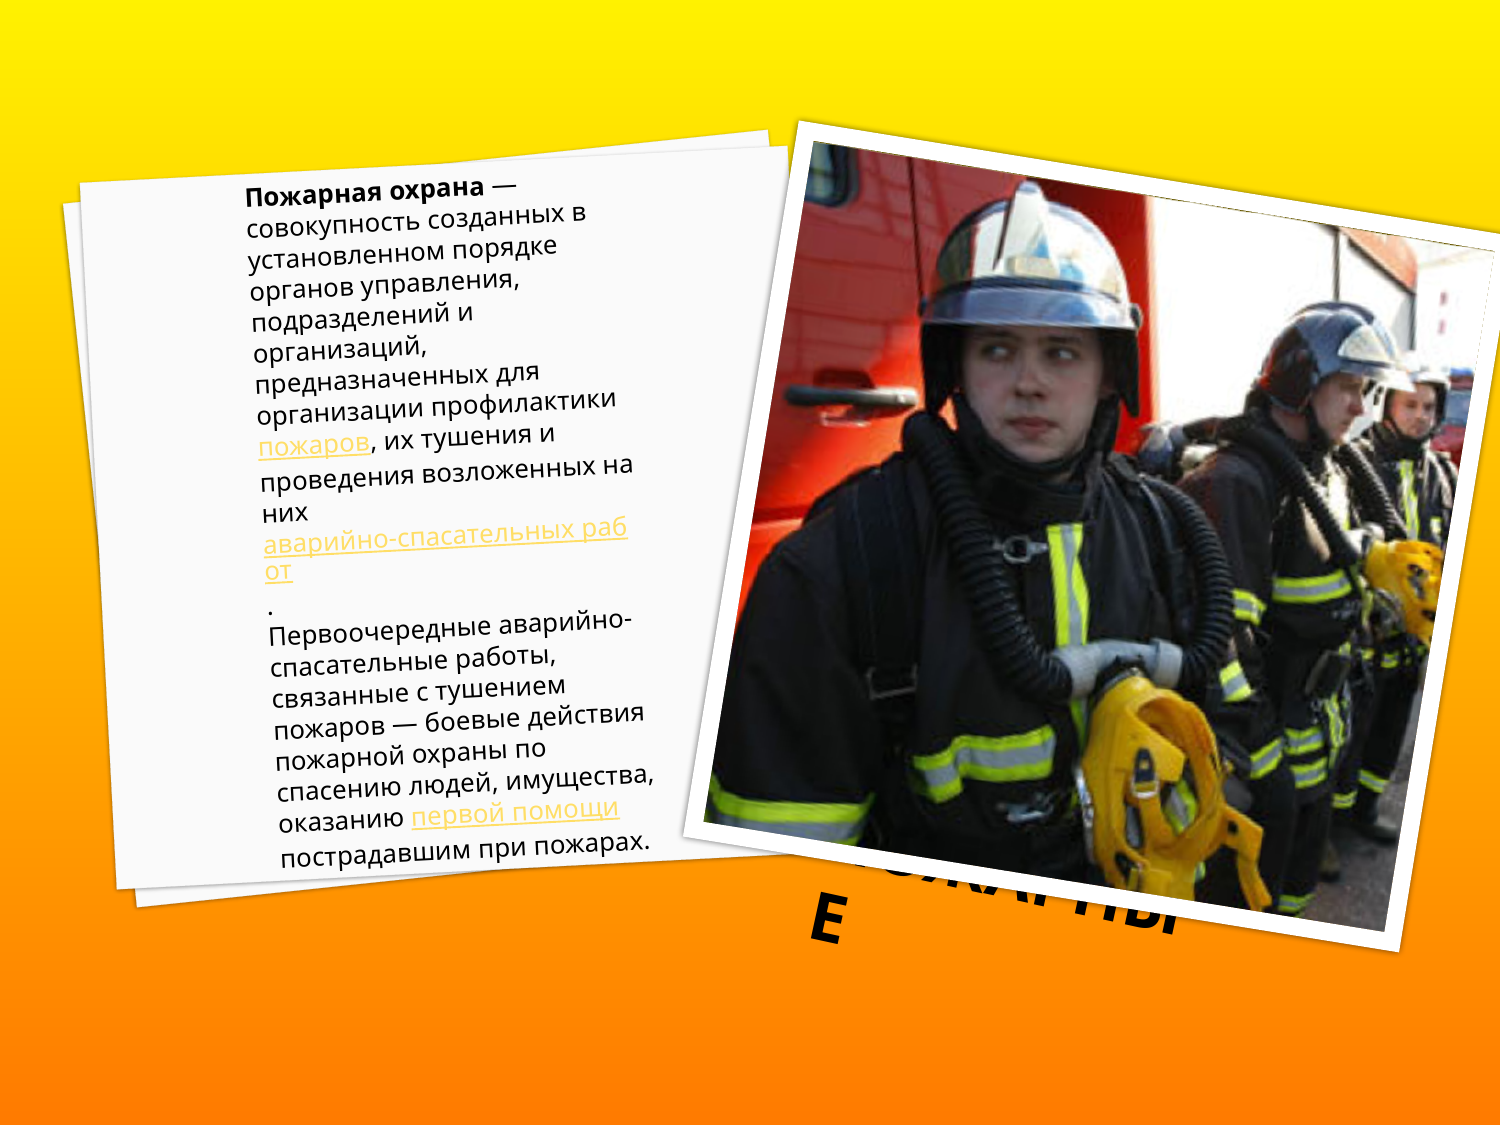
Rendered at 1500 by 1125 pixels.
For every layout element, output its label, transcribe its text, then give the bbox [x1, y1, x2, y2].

list Пожарная охрана — совокупность созданных в установленном порядке органов управления, подразделений и организаций, предназначенных для организации профилактики пожаров, их тушения и проведения возложенных на них аварийно-спасательных работ. Первоочередные аварийно-спасательные работы, связанные с тушением пожаров — боевые действия пожарной охраны по спасению людей, имущества, оказанию первой помощи пострадавшим при пожарах. [230, 161, 659, 863]
title Пожарные [795, 891, 1216, 1036]
picture [704, 552, 748, 828]
picture [753, 143, 1445, 882]
picture [1449, 246, 1494, 526]
picture [1131, 890, 1391, 931]
